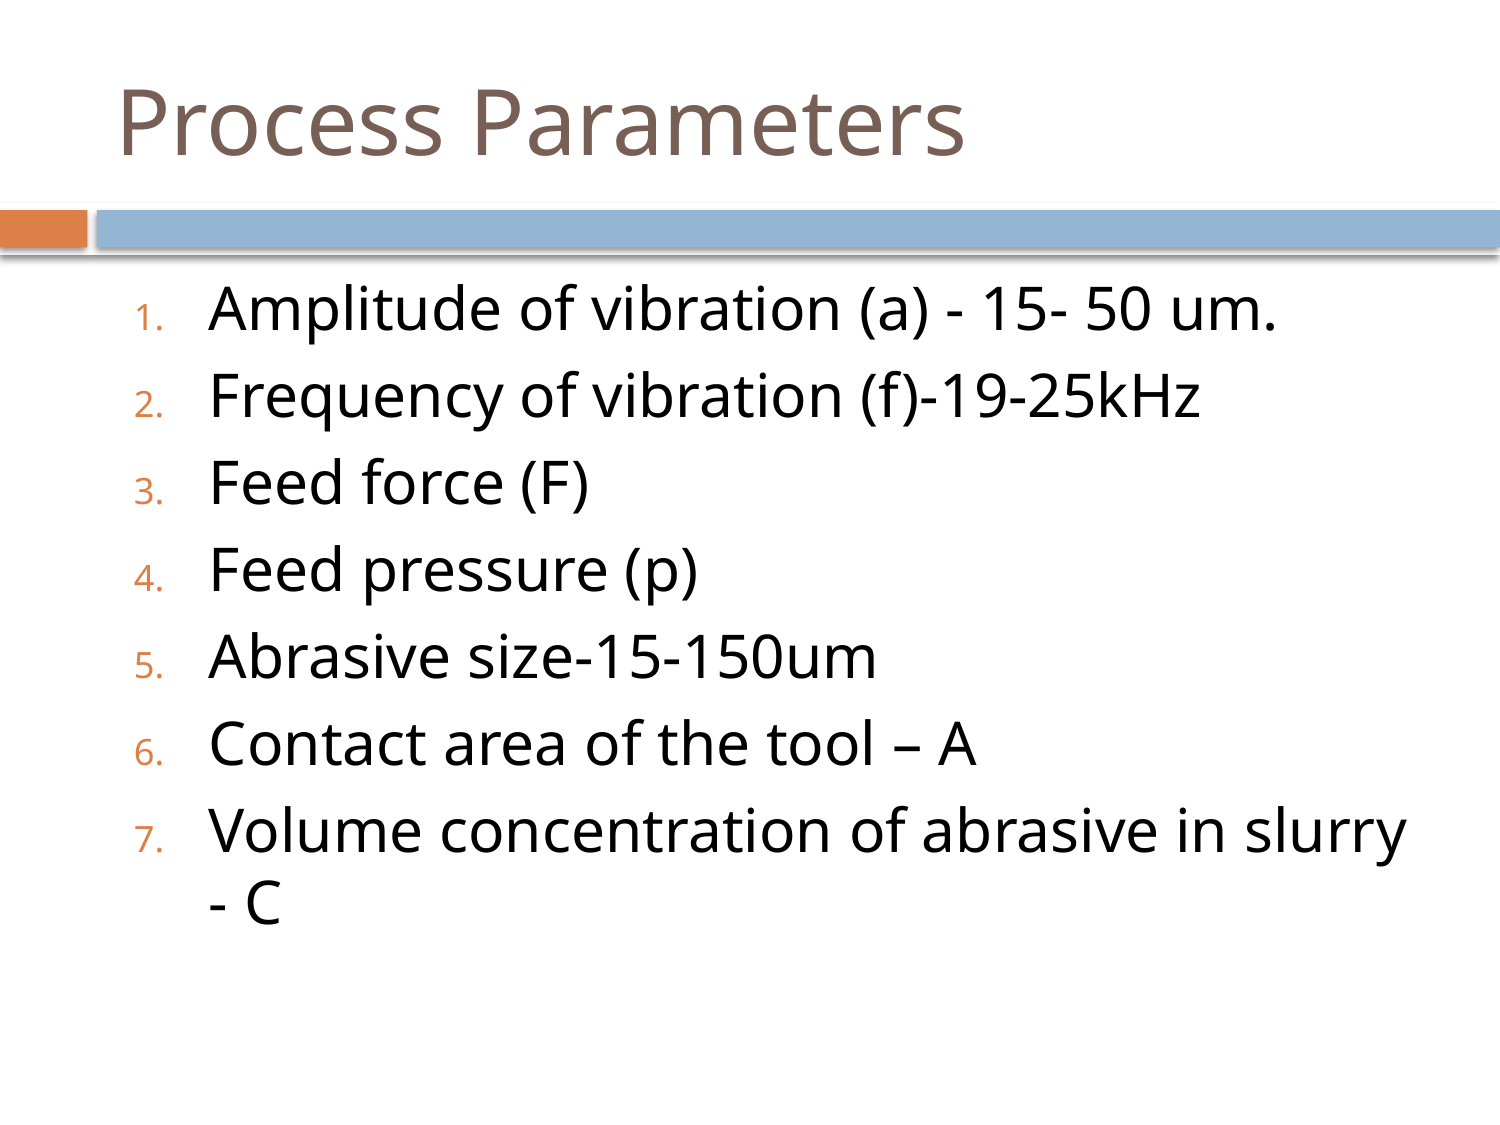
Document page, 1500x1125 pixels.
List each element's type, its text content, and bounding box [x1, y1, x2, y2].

title Process Parameters [100, 37, 1438, 200]
list Amplitude of vibration (a) - 15- 50 um. Frequency of vibration (f)-19-25kHz Feed force (F) Feed pressure (p) Abrasive size-15-150um Contact area of the tool – A Volume concentration of abrasive in slurry - C [100, 262, 1438, 1000]
